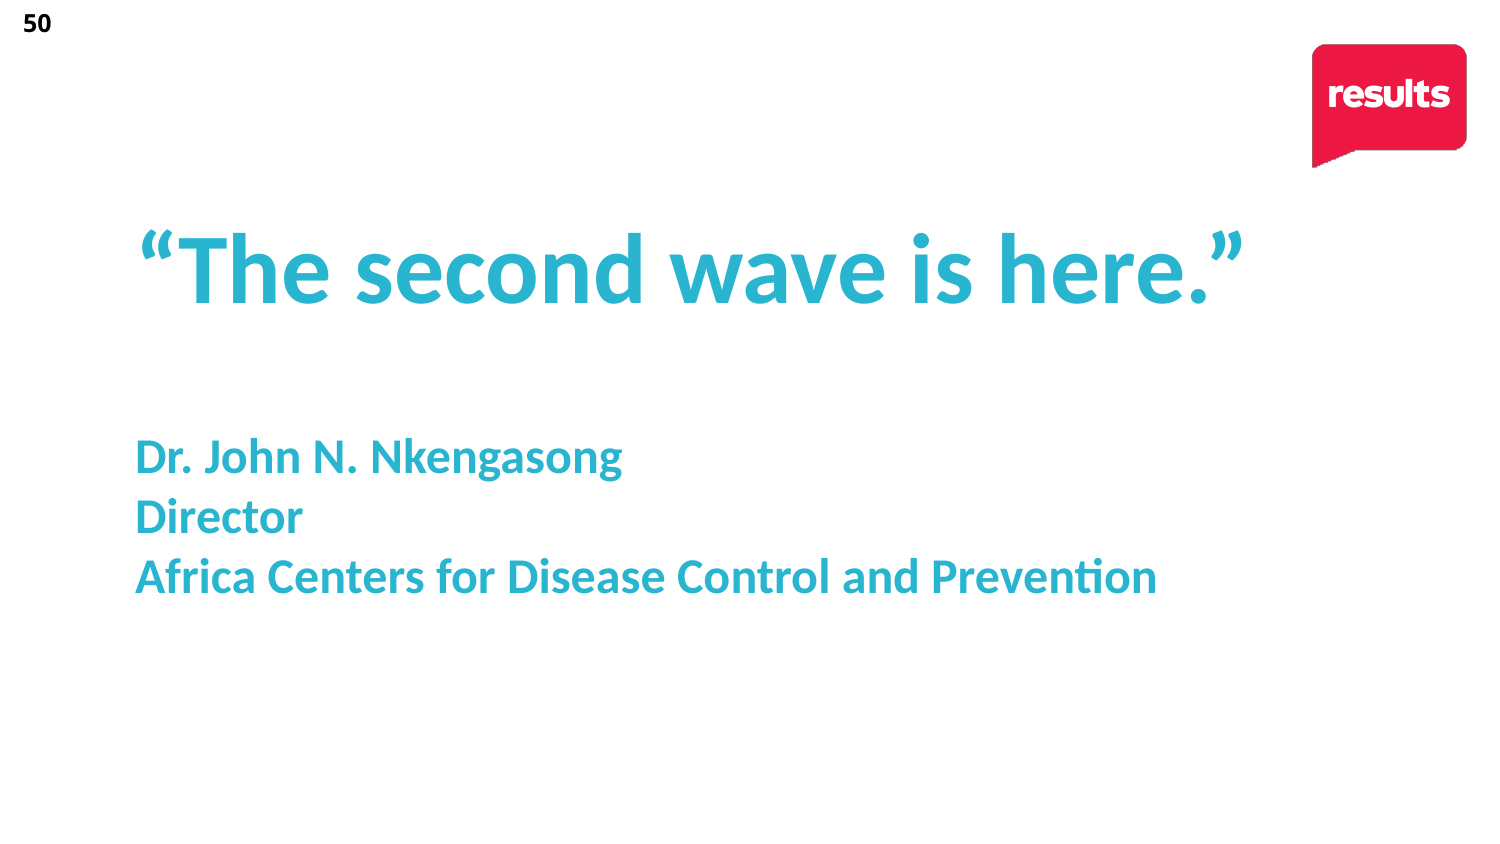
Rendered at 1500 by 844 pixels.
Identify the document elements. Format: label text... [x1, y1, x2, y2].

title “The second wave is here.” Dr. John N. Nkengasong Director Africa Centers for Disease Control and Prevention [119, 40, 1381, 767]
slide_number 50 [0, 1, 75, 47]
picture [1289, 22, 1490, 185]
